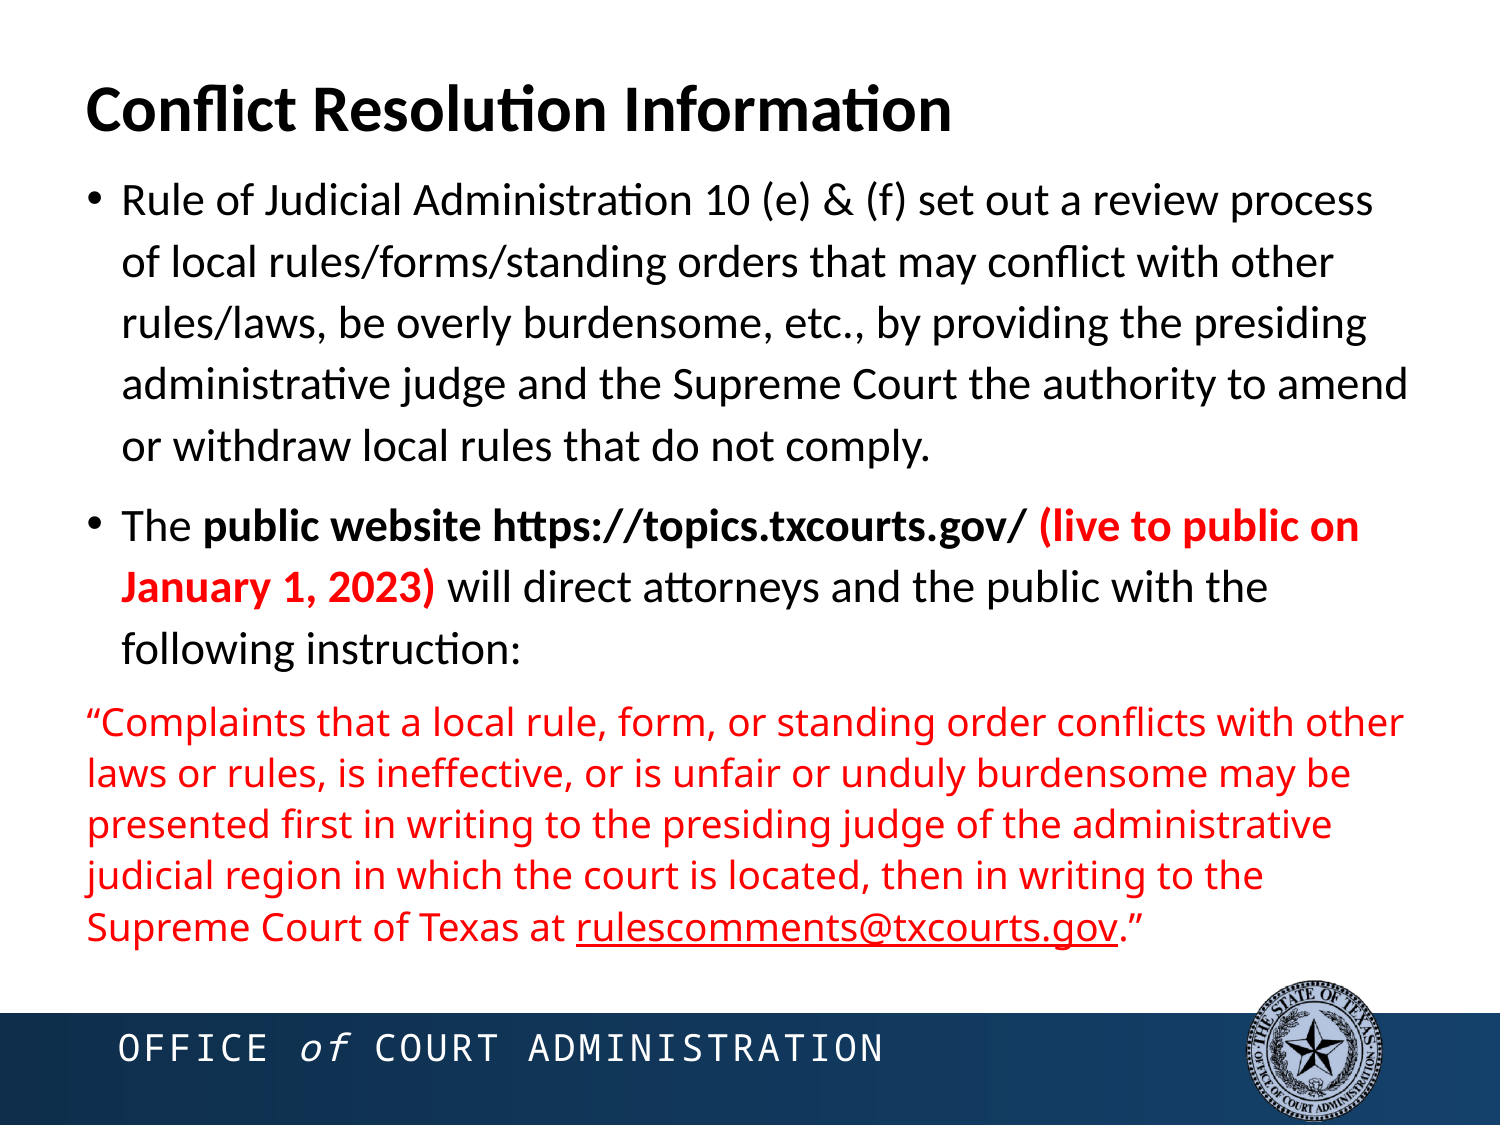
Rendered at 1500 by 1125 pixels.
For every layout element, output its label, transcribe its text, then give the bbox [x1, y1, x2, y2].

list Rule of Judicial Administration 10 (e) & (f) set out a review process of local rules/forms/standing orders that may conflict with other rules/laws, be overly burdensome, etc., by providing the presiding administrative judge and the Supreme Court the authority to amend or withdraw local rules that do not comply. The public website https://topics.txcourts.gov/ (live to public on January 1, 2023) will direct attorneys and the public with the following instruction: “Complaints that a local rule, form, or standing order conflicts with other laws or rules, is ineffective, or is unfair or unduly burdensome may be presented first in writing to the presiding judge of the administrative judicial region in which the court is located, then in writing to the Supreme Court of Texas at rulescomments@txcourts.gov.” [71, 156, 1430, 1014]
title Conflict Resolution Information [71, 45, 1366, 156]
